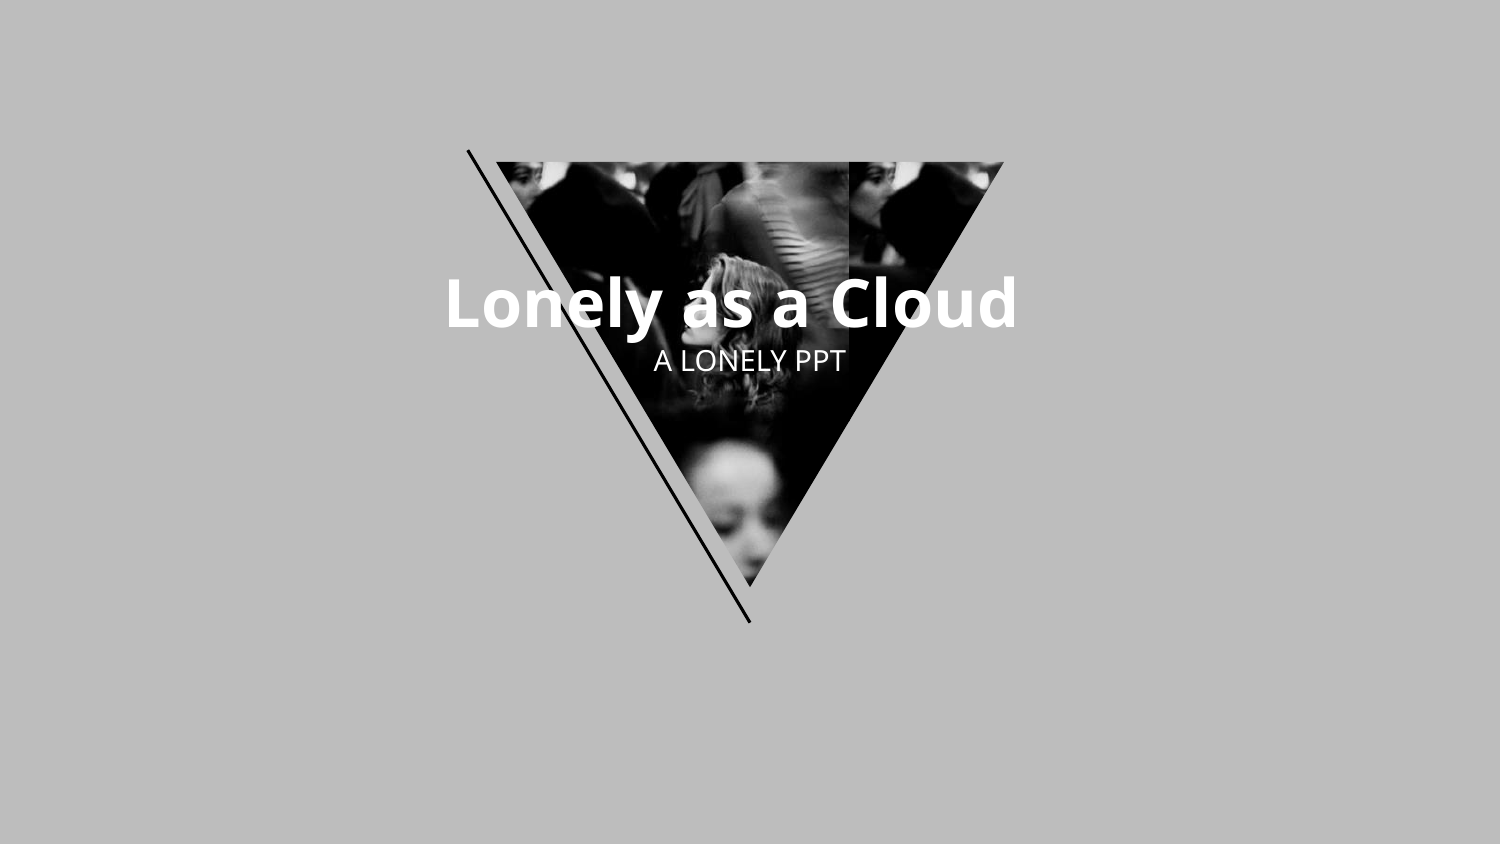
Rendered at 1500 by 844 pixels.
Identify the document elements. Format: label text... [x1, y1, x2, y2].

text_box Lonely as a Cloud A LONELY PPT [425, 244, 462, 385]
text_box Lonely as a Cloud A LONELY PPT [755, 244, 1075, 385]
text_box [755, 385, 874, 583]
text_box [467, 149, 751, 623]
text_box [755, 159, 1006, 244]
